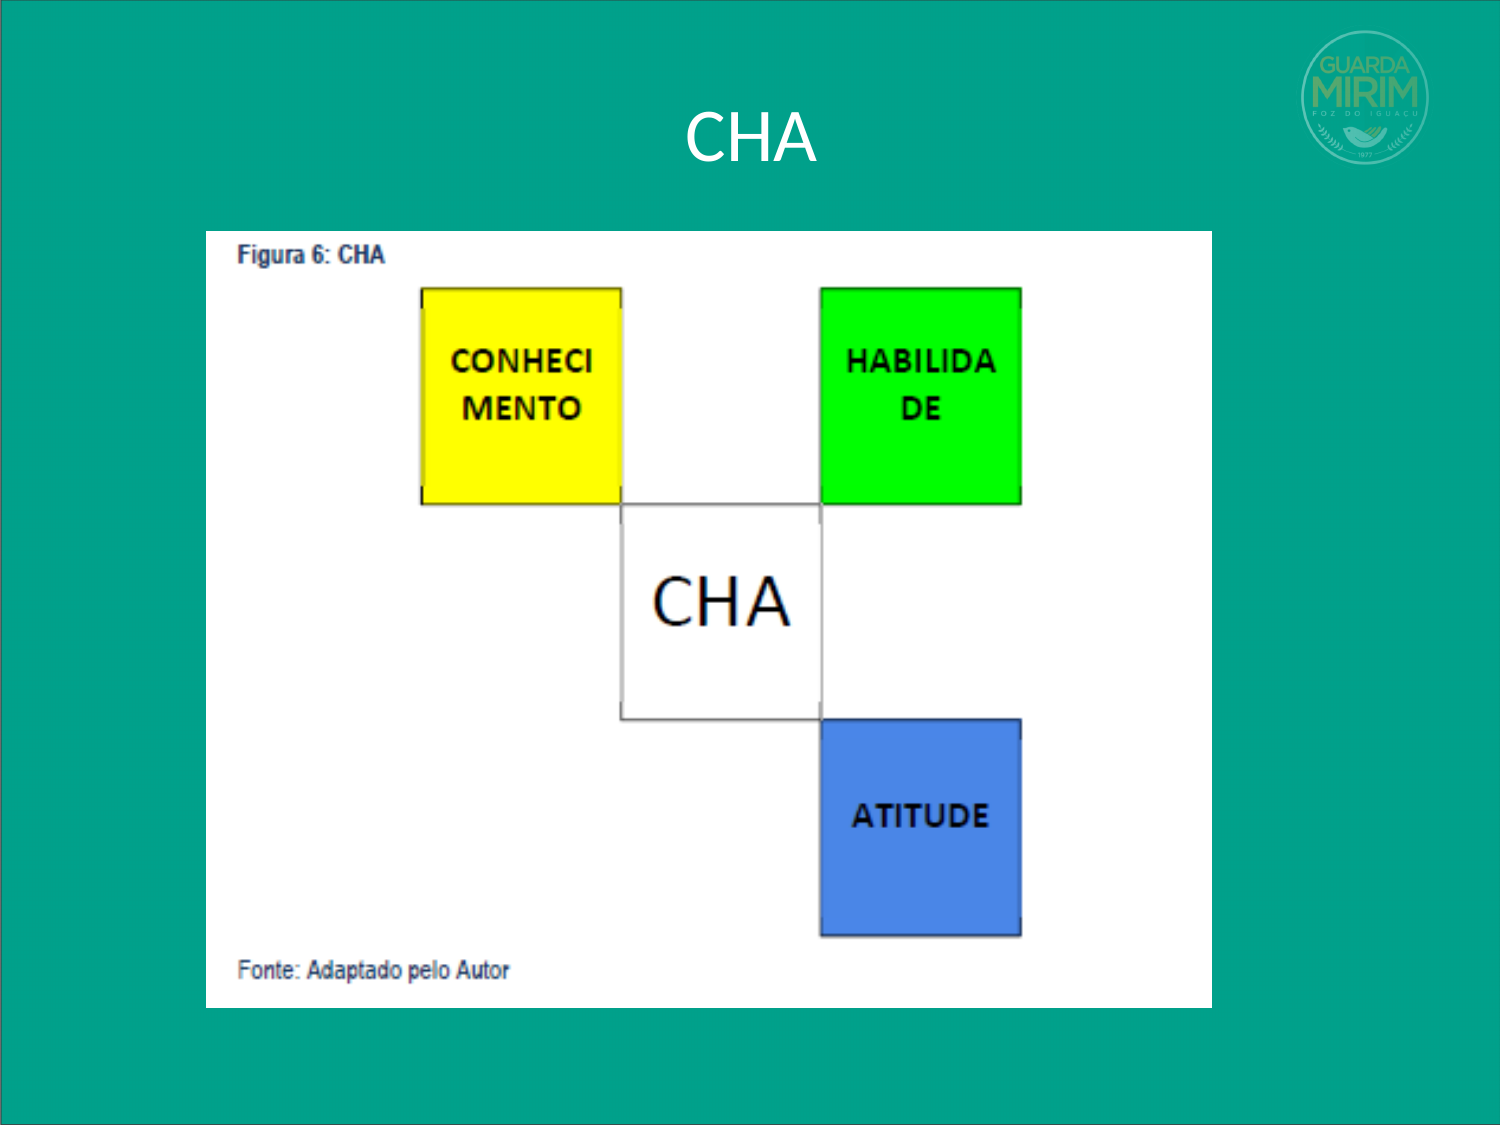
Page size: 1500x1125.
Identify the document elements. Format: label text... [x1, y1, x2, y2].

title CHA [76, 78, 1427, 185]
picture [0, 0, 1500, 1125]
